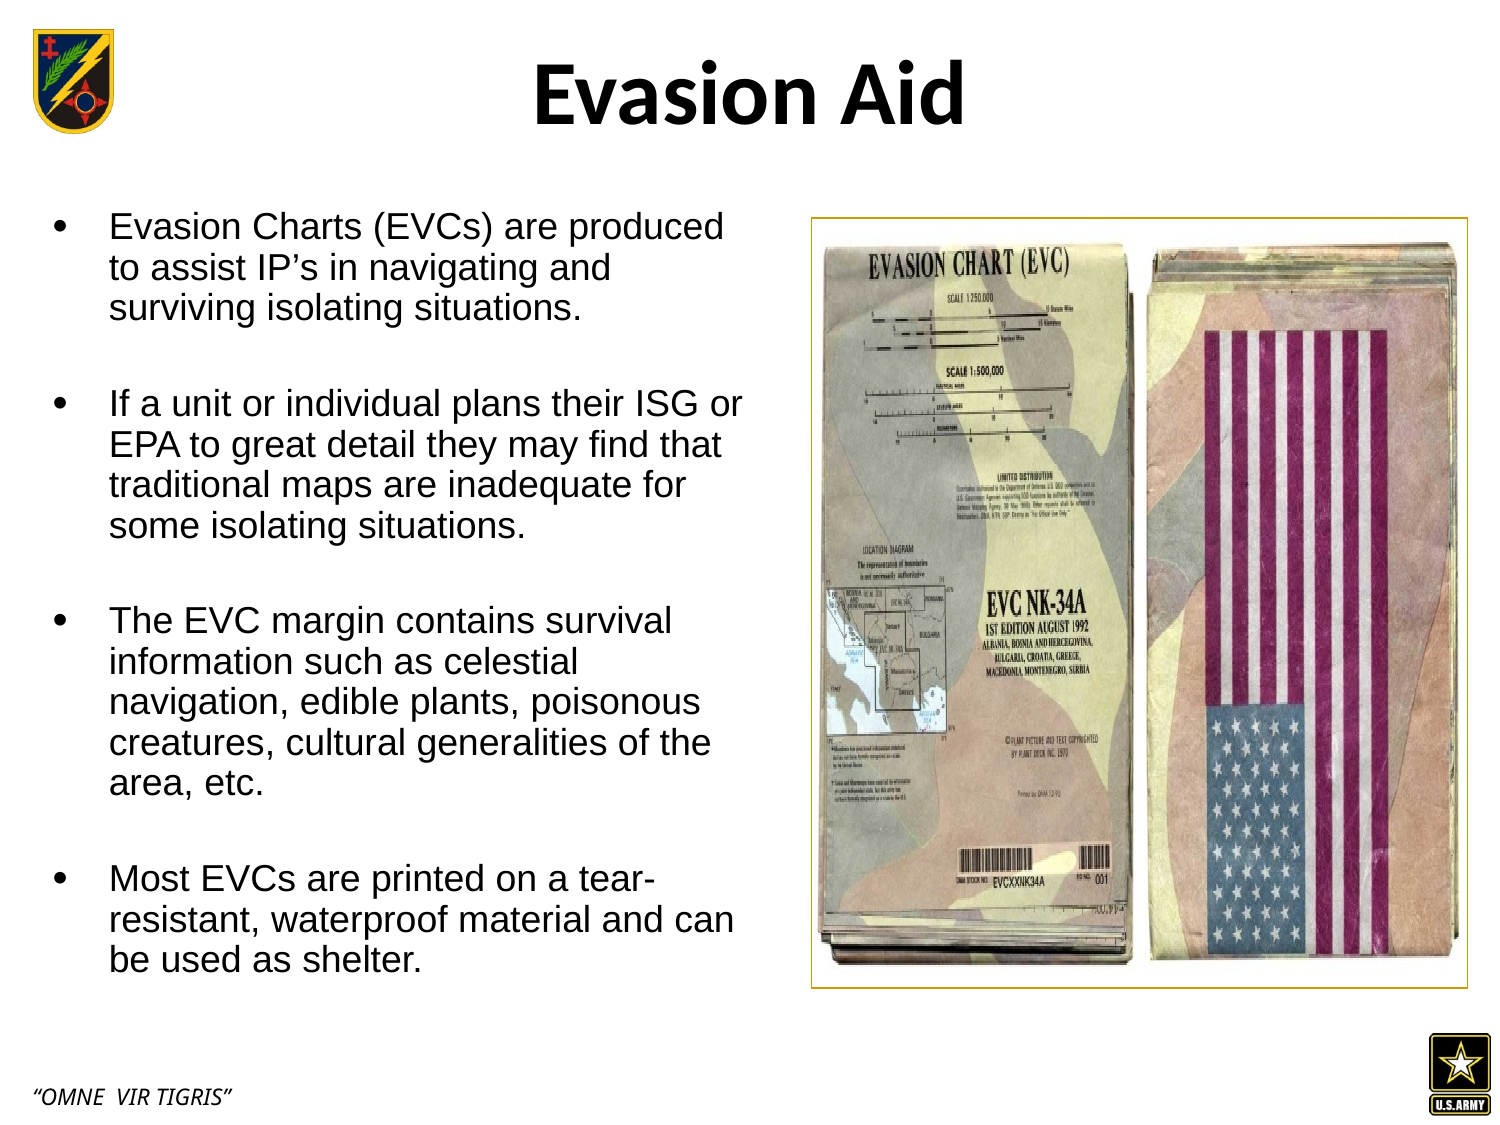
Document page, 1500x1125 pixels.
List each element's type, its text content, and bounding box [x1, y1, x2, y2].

list Evasion Charts (EVCs) are produced to assist IP’s in navigating and surviving isolating situations. If a unit or individual plans their ISG or EPA to great detail they may find that traditional maps are inadequate for some isolating situations. The EVC margin contains survival information such as celestial navigation, edible plants, poisonous creatures, cultural generalities of the area, etc. Most EVCs are printed on a tear-resistant, waterproof material and can be used as shelter. [37, 199, 776, 1013]
picture [1429, 1033, 1491, 1116]
picture [812, 218, 1467, 988]
picture [33, 29, 74, 134]
title Evasion Aid [74, 12, 1426, 163]
